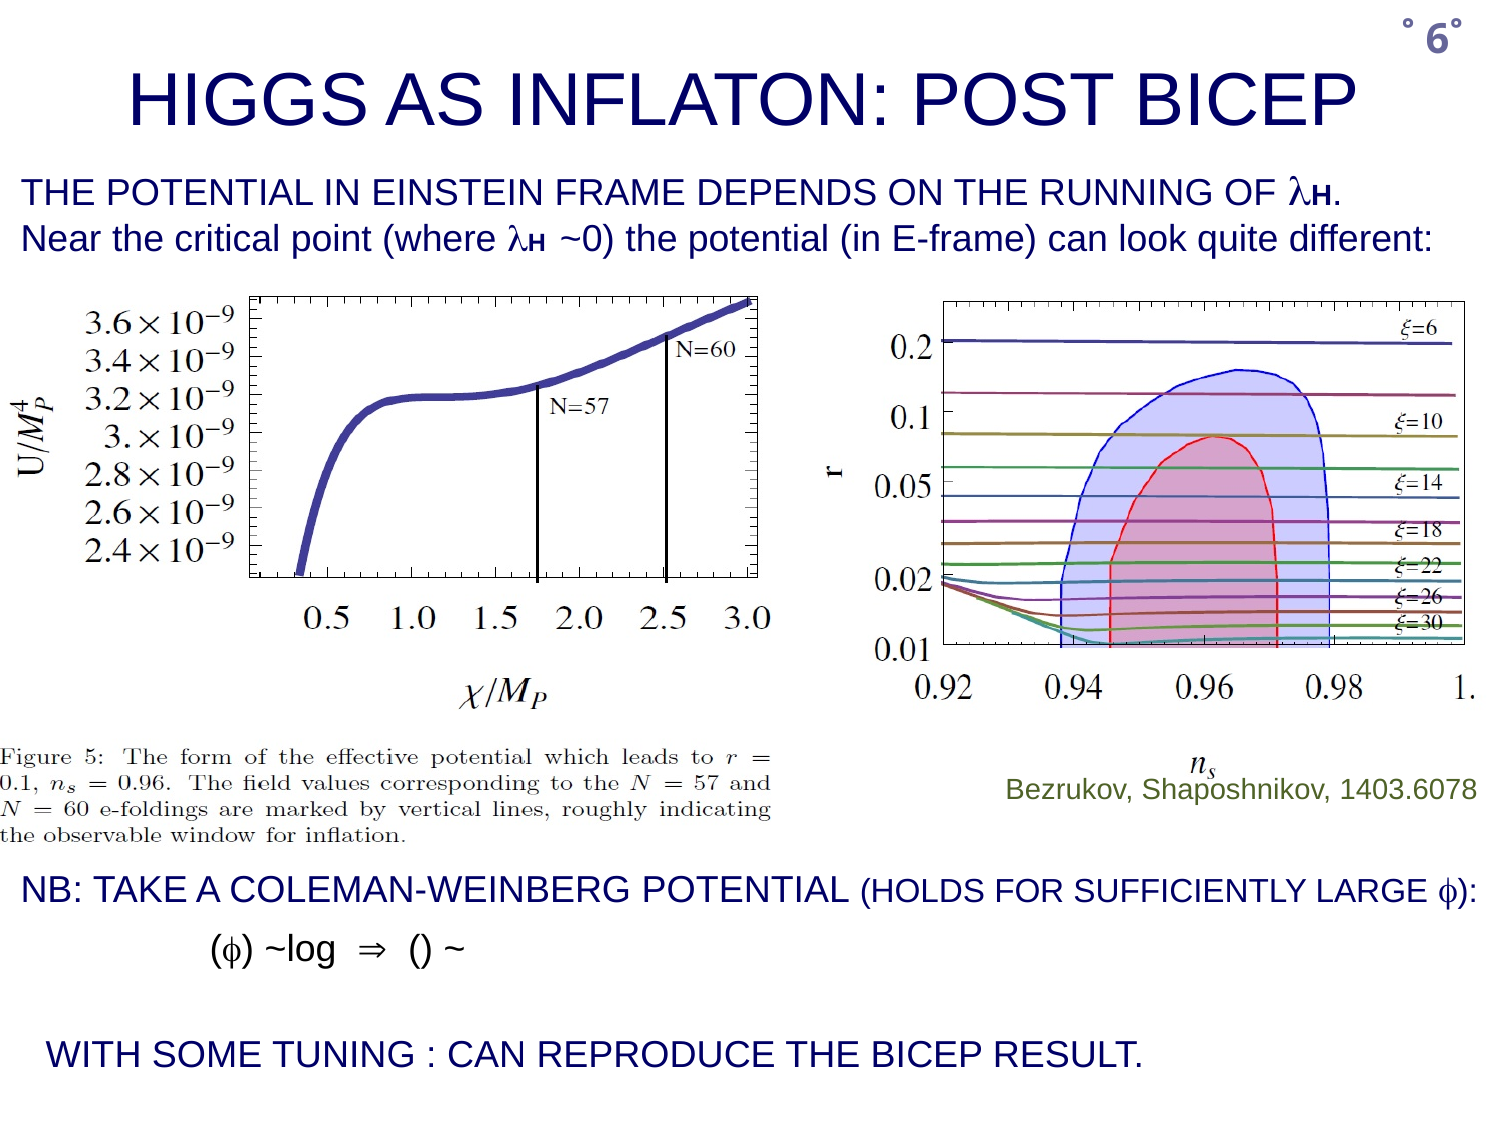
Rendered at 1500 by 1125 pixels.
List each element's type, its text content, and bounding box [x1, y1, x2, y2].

picture [0, 276, 785, 850]
text_box ˚ 6˚ [1364, 7, 1500, 67]
text_box NB: TAKE A COLEMAN-WEINBERG POTENTIAL (HOLDS FOR SUFFICIENTLY LARGE ): [5, 857, 1495, 918]
text_box THE POTENTIAL IN EINSTEIN FRAME DEPENDS ON THE RUNNING OF H. Near the critical point (where H ~0) the potential (in E-frame) can look quite different: [5, 156, 1471, 266]
picture [796, 275, 1495, 850]
text_box HIGGS AS INFLATON: POST BICEP [41, 42, 1447, 148]
